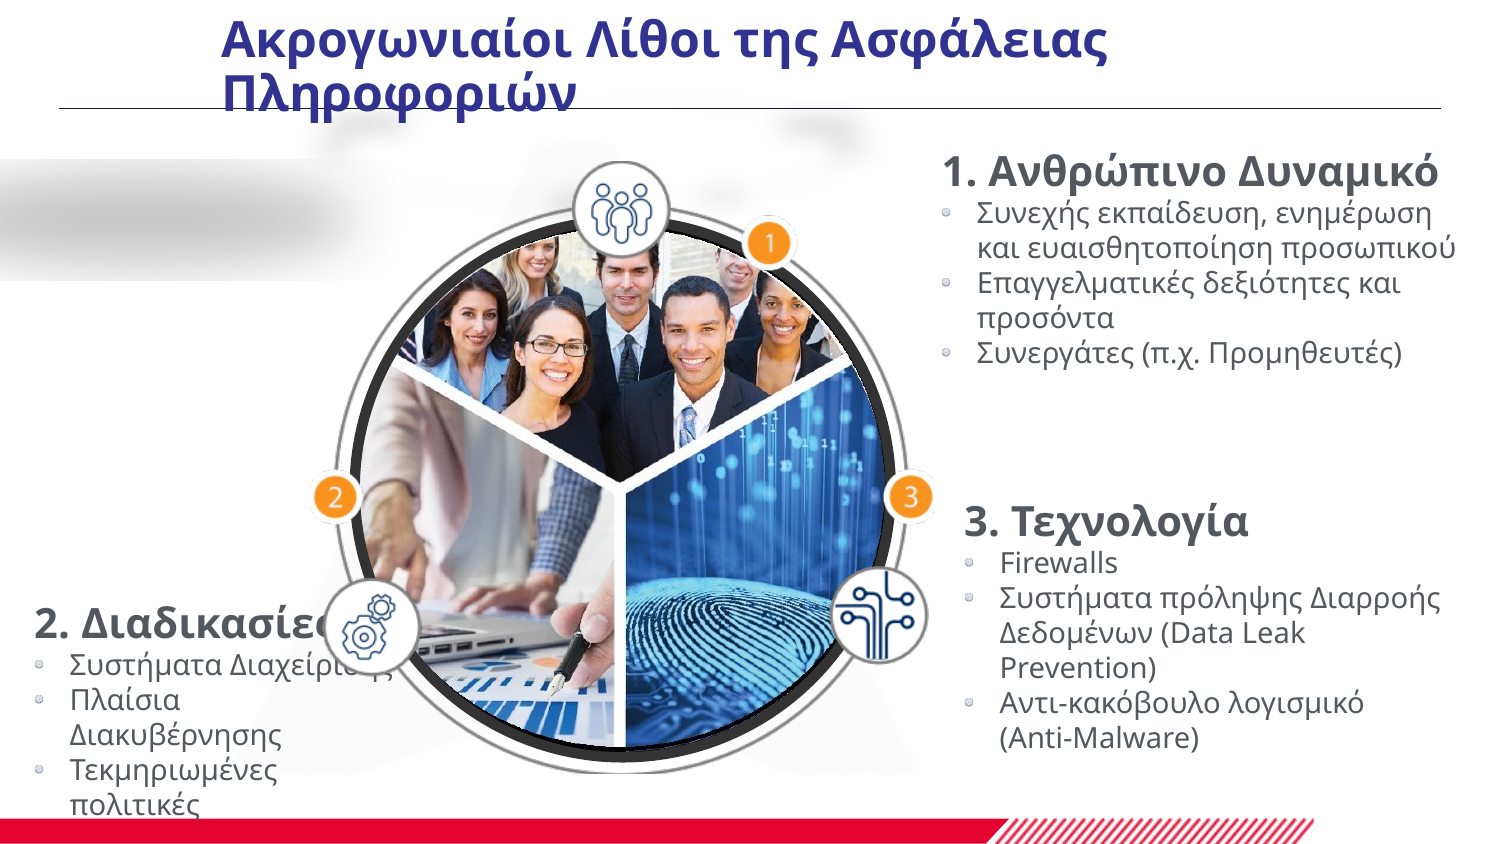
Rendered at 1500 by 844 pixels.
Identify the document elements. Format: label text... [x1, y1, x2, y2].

text_box 2. Διαδικασίες Συστήματα Διαχείρισης Πλαίσια Διακυβέρνησης Τεκμηριωμένες πολιτικές [28, 590, 405, 827]
picture [964, 592, 974, 602]
text_box 1. Ανθρώπινο Δυναμικό Συνεχής εκπαίδευση, ενημέρωση και ευαισθητοποίηση προσωπικού Επαγγελματικές δεξιότητες και προσόντα Συνεργάτες (π.χ. Προμηθευτές) [935, 138, 1486, 375]
picture [964, 697, 974, 707]
picture [941, 347, 951, 357]
title Ακρογωνιαίοι Λίθοι της Ασφάλειας Πληροφοριών [206, 40, 1415, 97]
picture [941, 207, 951, 217]
picture [34, 694, 44, 704]
picture [227, 139, 936, 774]
text_box 3. Τεχνολογία Firewalls Συστήματα πρόληψης Διαρροής Δεδομένων (Data Leak Prevention) Αντι-κακόβουλο λογισμικό (Anti-Malware) [958, 488, 1451, 761]
picture [34, 764, 44, 774]
picture [34, 659, 44, 669]
picture [941, 277, 951, 287]
picture [964, 557, 974, 567]
